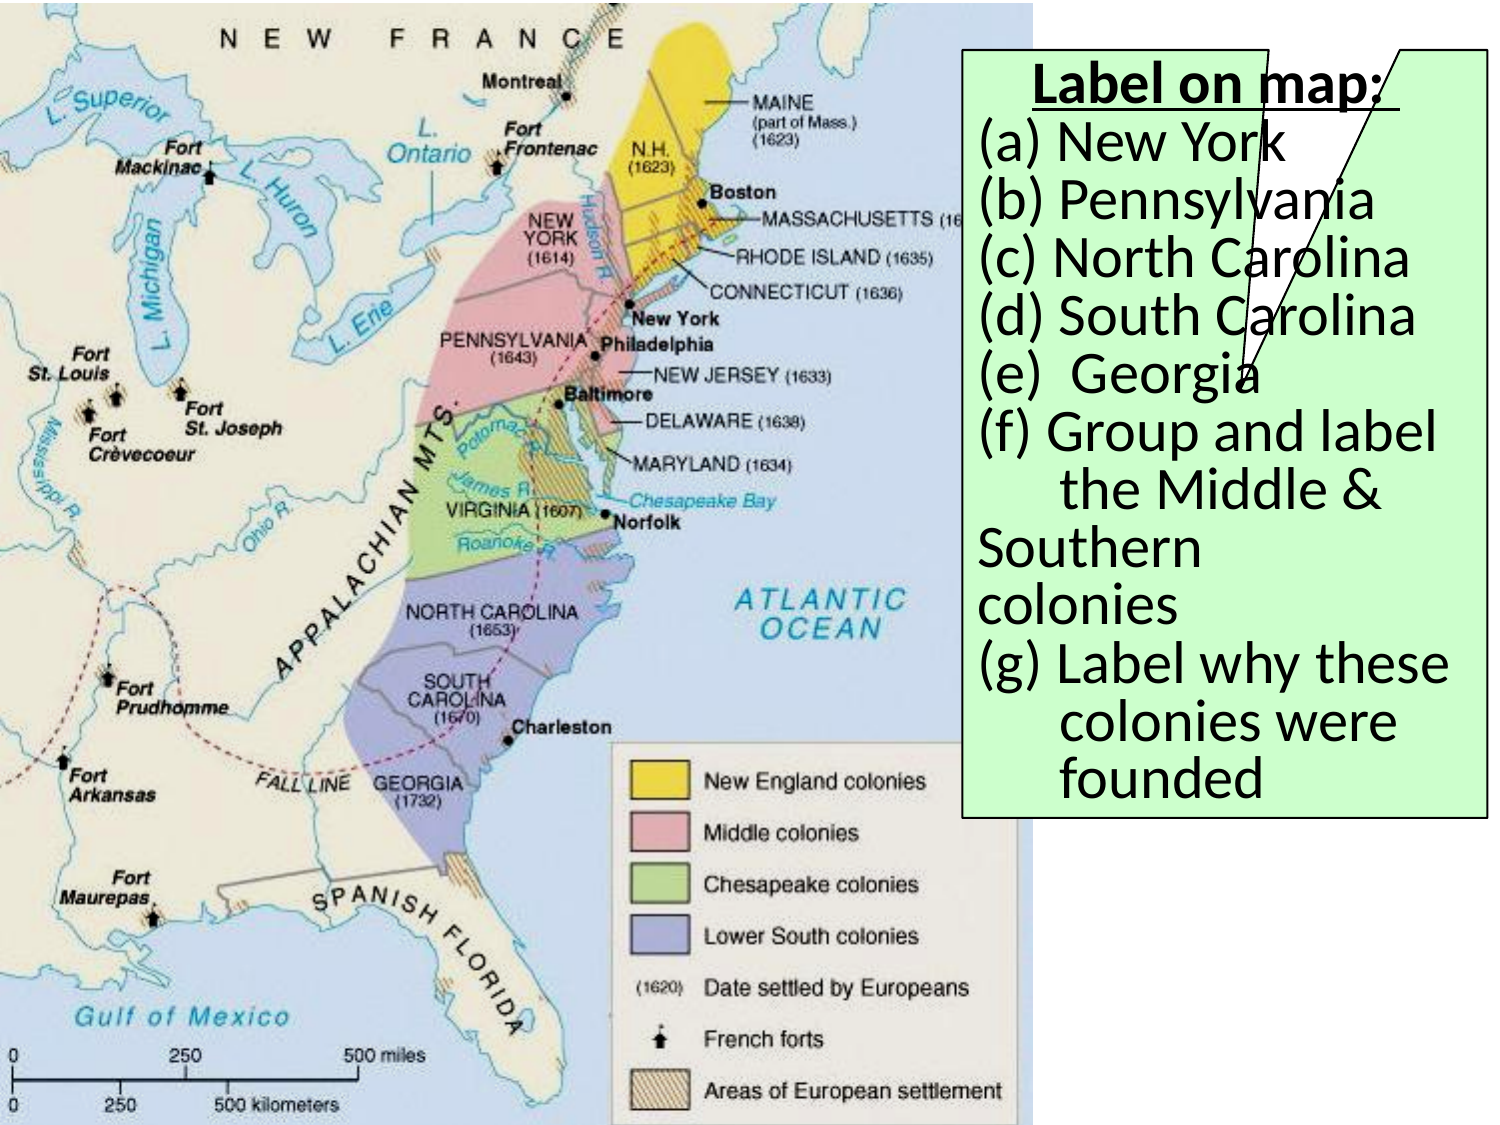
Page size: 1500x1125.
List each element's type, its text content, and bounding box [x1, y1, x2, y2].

text_box Label on map: (a) New York (b) Pennsylvania (c) North Carolina (d) South Carolina (e) Georgia (f) Group and label the Middle & Southern colonies (g) Label why these colonies were founded [1037, 50, 1488, 818]
picture [0, 3, 1034, 1125]
